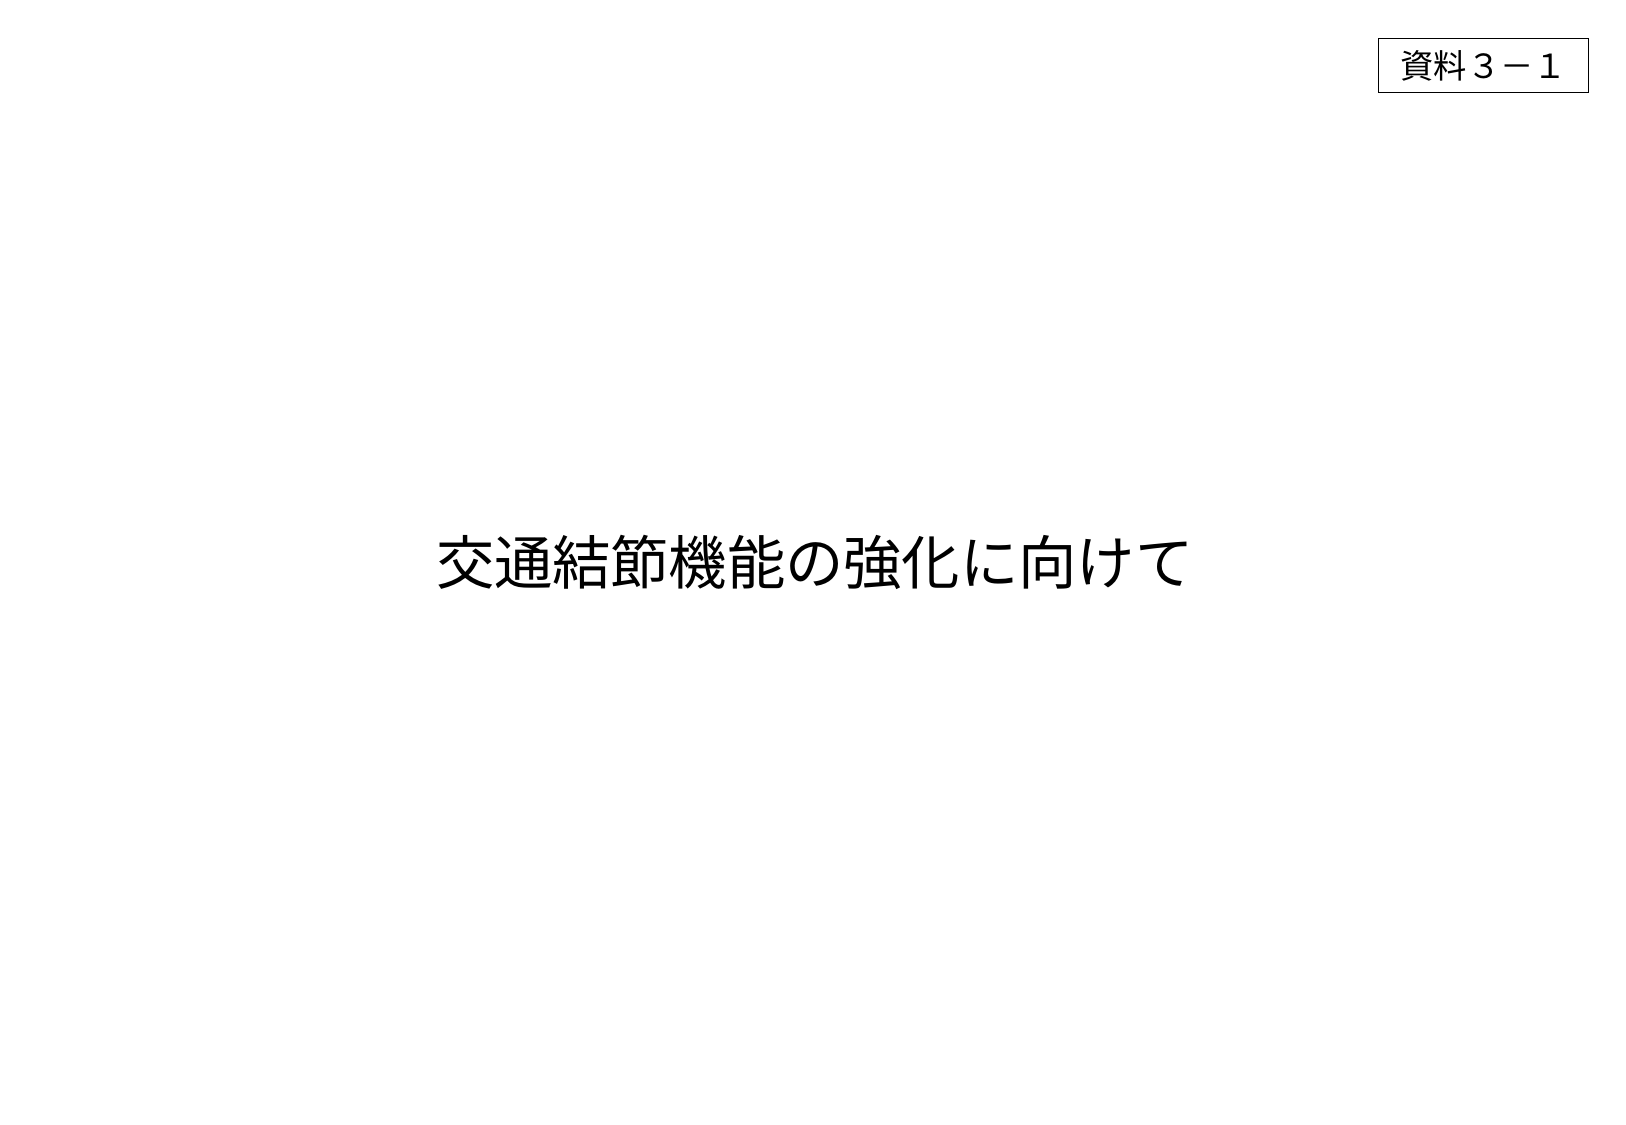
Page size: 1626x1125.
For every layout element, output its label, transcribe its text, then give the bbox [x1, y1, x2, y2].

text_box 資料３－１ [1378, 38, 1589, 93]
title 交通結節機能の強化に向けて [124, 400, 1506, 604]
